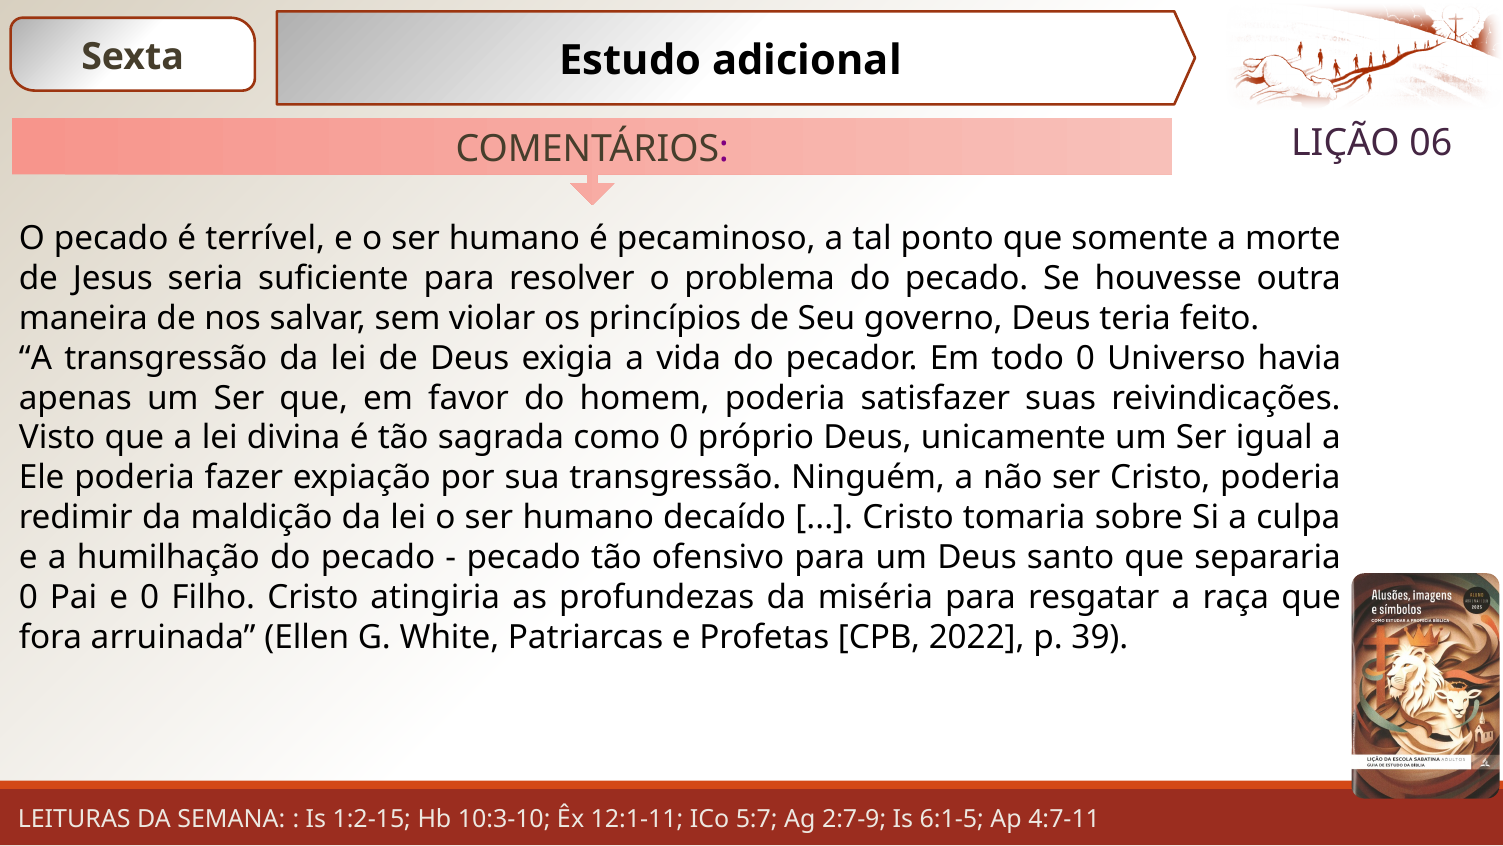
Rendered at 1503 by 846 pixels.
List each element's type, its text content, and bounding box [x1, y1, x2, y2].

text_box O pecado é terrível, e o ser humano é pecaminoso, a tal ponto que somente a morte de Jesus seria suficiente para resolver o problema do pecado. Se houvesse outra maneira de nos salvar, sem violar os princípios de Seu governo, Deus teria feito. “A transgressão da lei de Deus exigia a vida do pecador. Em todo 0 Universo havia apenas um Ser que, em favor do homem, poderia satisfazer suas reivindicações. Visto que a lei divina é tão sagrada como 0 próprio Deus, unicamente um Ser igual a Ele poderia fazer expiação por sua transgressão. Ninguém, a não ser Cristo, poderia redimir da maldição da lei o ser humano decaído [...]. Cristo tomaria sobre Si a culpa e a humilhação do pecado - pecado tão ofensivo para um Deus santo que separaria 0 Pai e 0 Filho. Cristo atingiria as profundezas da miséria para resgatar a raça que fora arruinada” (Ellen G. White, Patriarcas e Profetas [CPB, 2022], p. 39). [4, 208, 1358, 663]
picture [1351, 572, 1501, 800]
picture [1224, 1, 1503, 112]
text_box COMENTÁRIOS: [10, 116, 1174, 207]
text_box LEITURAS DA SEMANA: : Is 1:2-15; Hb 10:3-10; Êx 12:1-11; ICo 5:7; Ag 2:7-9; Is 6:1-5; Ap 4:7-11 [3, 794, 1421, 840]
text_box LIÇÃO 06 [1276, 121, 1468, 171]
text_box Sexta [9, 16, 257, 92]
text_box Estudo adicional [275, 10, 1197, 106]
